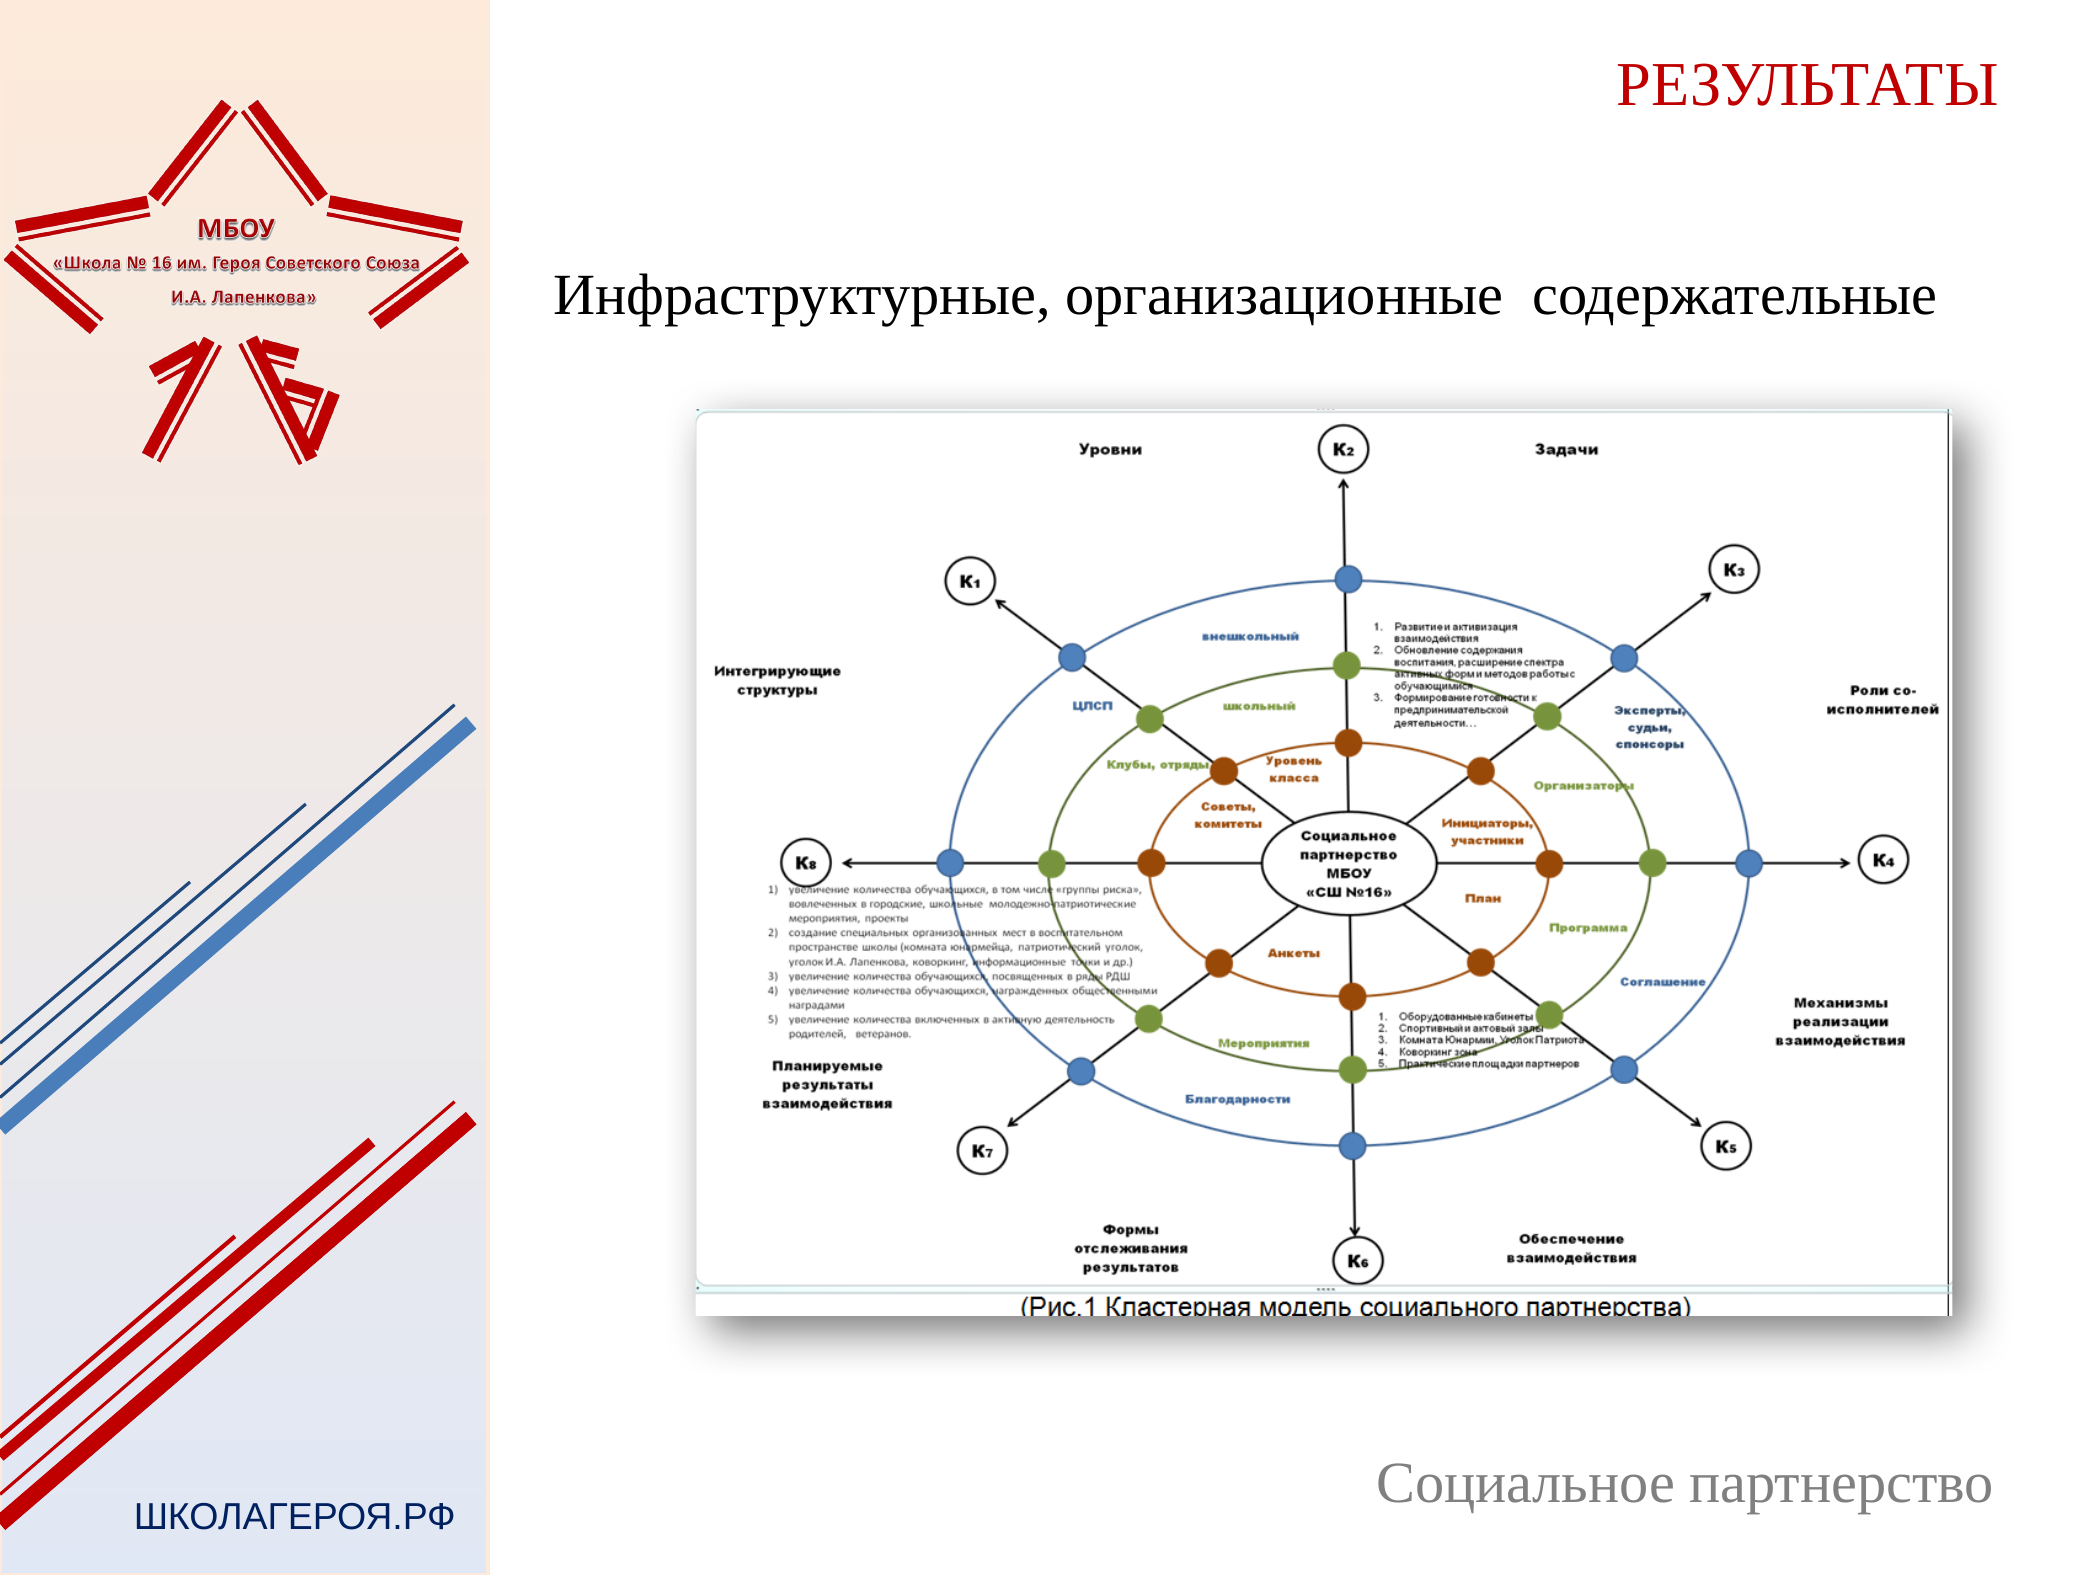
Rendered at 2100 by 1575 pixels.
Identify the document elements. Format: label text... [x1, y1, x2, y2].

text_box Инфраструктурные, организационные содержательные [530, 244, 2051, 338]
text_box Социальное партнерство [619, 1432, 2018, 1526]
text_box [0, 0, 488, 1575]
picture [695, 409, 1953, 1316]
text_box РЕЗУЛЬТАТЫ [1593, 31, 2043, 130]
